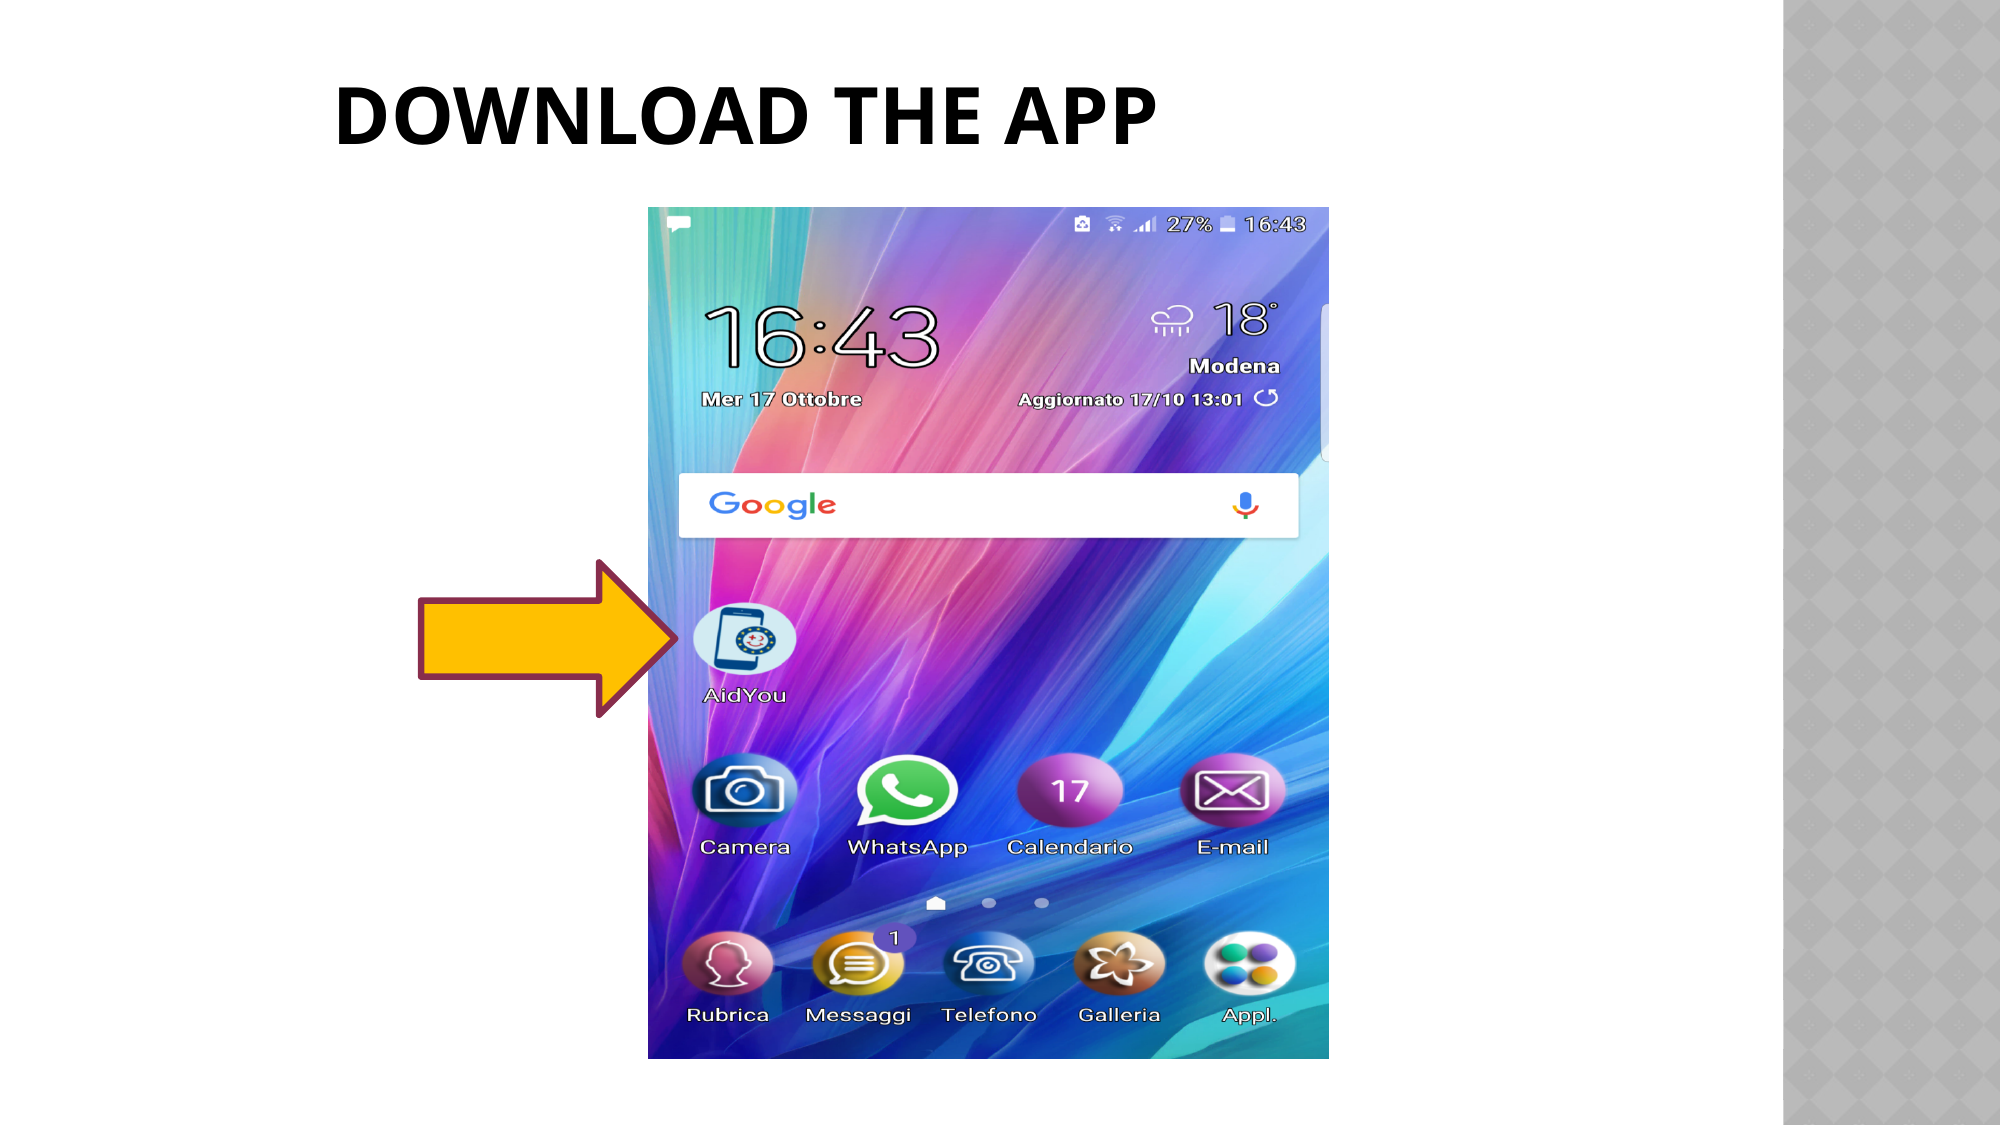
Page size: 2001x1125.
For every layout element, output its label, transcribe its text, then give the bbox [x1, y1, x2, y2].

title Download the app [324, 52, 1513, 161]
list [647, 207, 1329, 1060]
text_box [417, 559, 642, 719]
